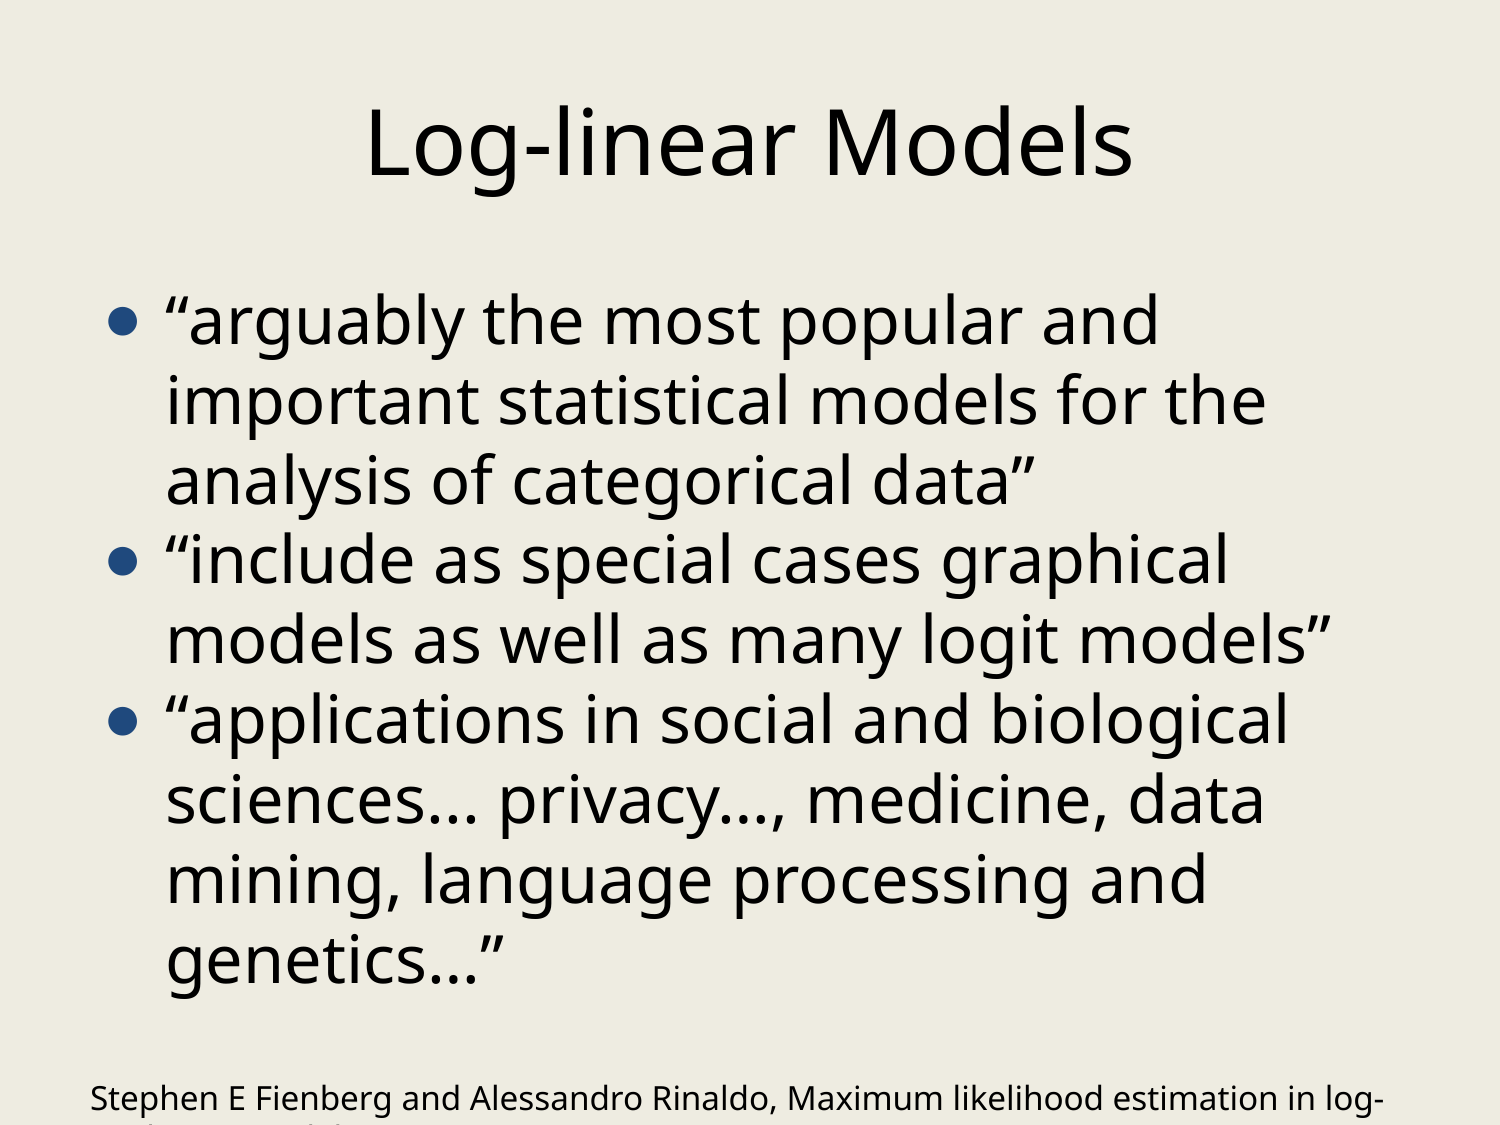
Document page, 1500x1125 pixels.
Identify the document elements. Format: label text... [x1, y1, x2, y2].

list “arguably the most popular and important statistical models for the analysis of categorical data” “include as special cases graphical models as well as many logit models” “applications in social and biological sciences... privacy…, medicine, data mining, language processing and genetics…” Stephen E Fienberg and Alessandro Rinaldo, Maximum likelihood estimation in log-linear models. The Annals of Statistics, 40(2):996–1023, 2012. [75, 262, 1425, 1078]
title Log-linear Models [75, 45, 1425, 233]
